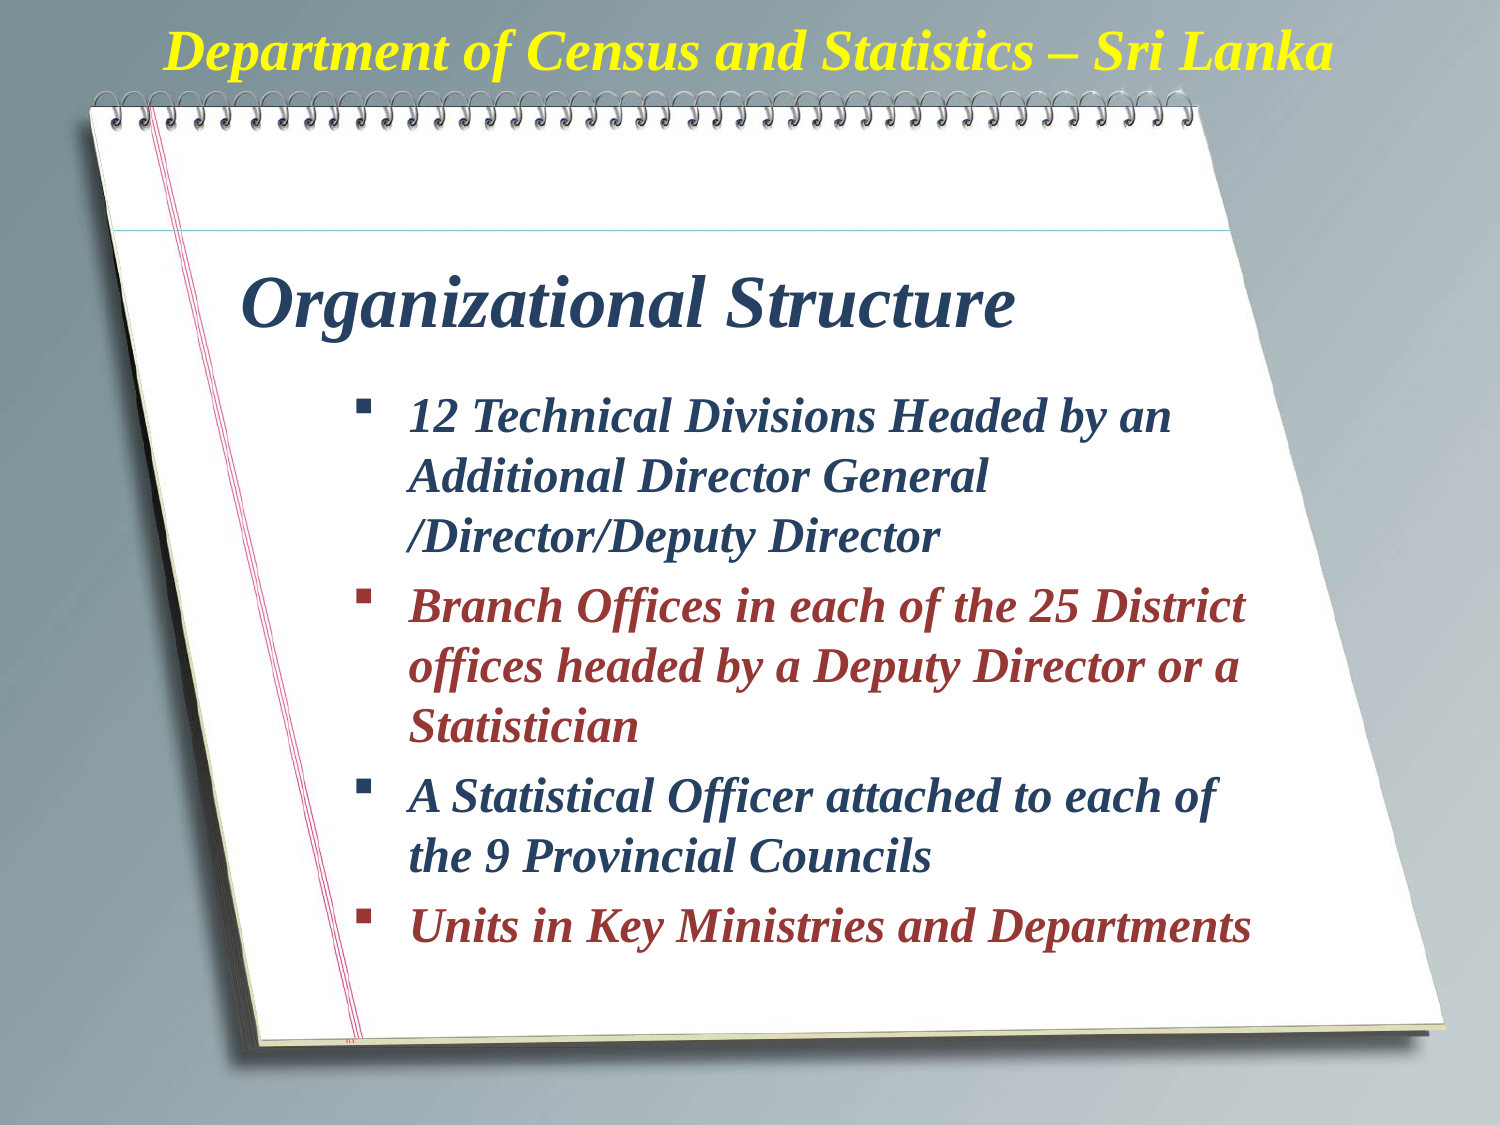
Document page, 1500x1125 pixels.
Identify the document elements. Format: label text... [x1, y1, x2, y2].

text_box 12 Technical Divisions Headed by an Additional Director General /Director/Deputy Director Branch Offices in each of the 25 District offices headed by a Deputy Director or a Statistician A Statistical Officer attached to each of the 9 Provincial Councils Units in Key Ministries and Departments [337, 375, 1288, 1013]
title Organizational Structure [224, 249, 1251, 346]
picture [0, 95, 1500, 1125]
text_box Department of Census and Statistics – Sri Lanka [0, 0, 1500, 95]
slide_number [74, 1024, 426, 1103]
footer [512, 1024, 988, 1103]
